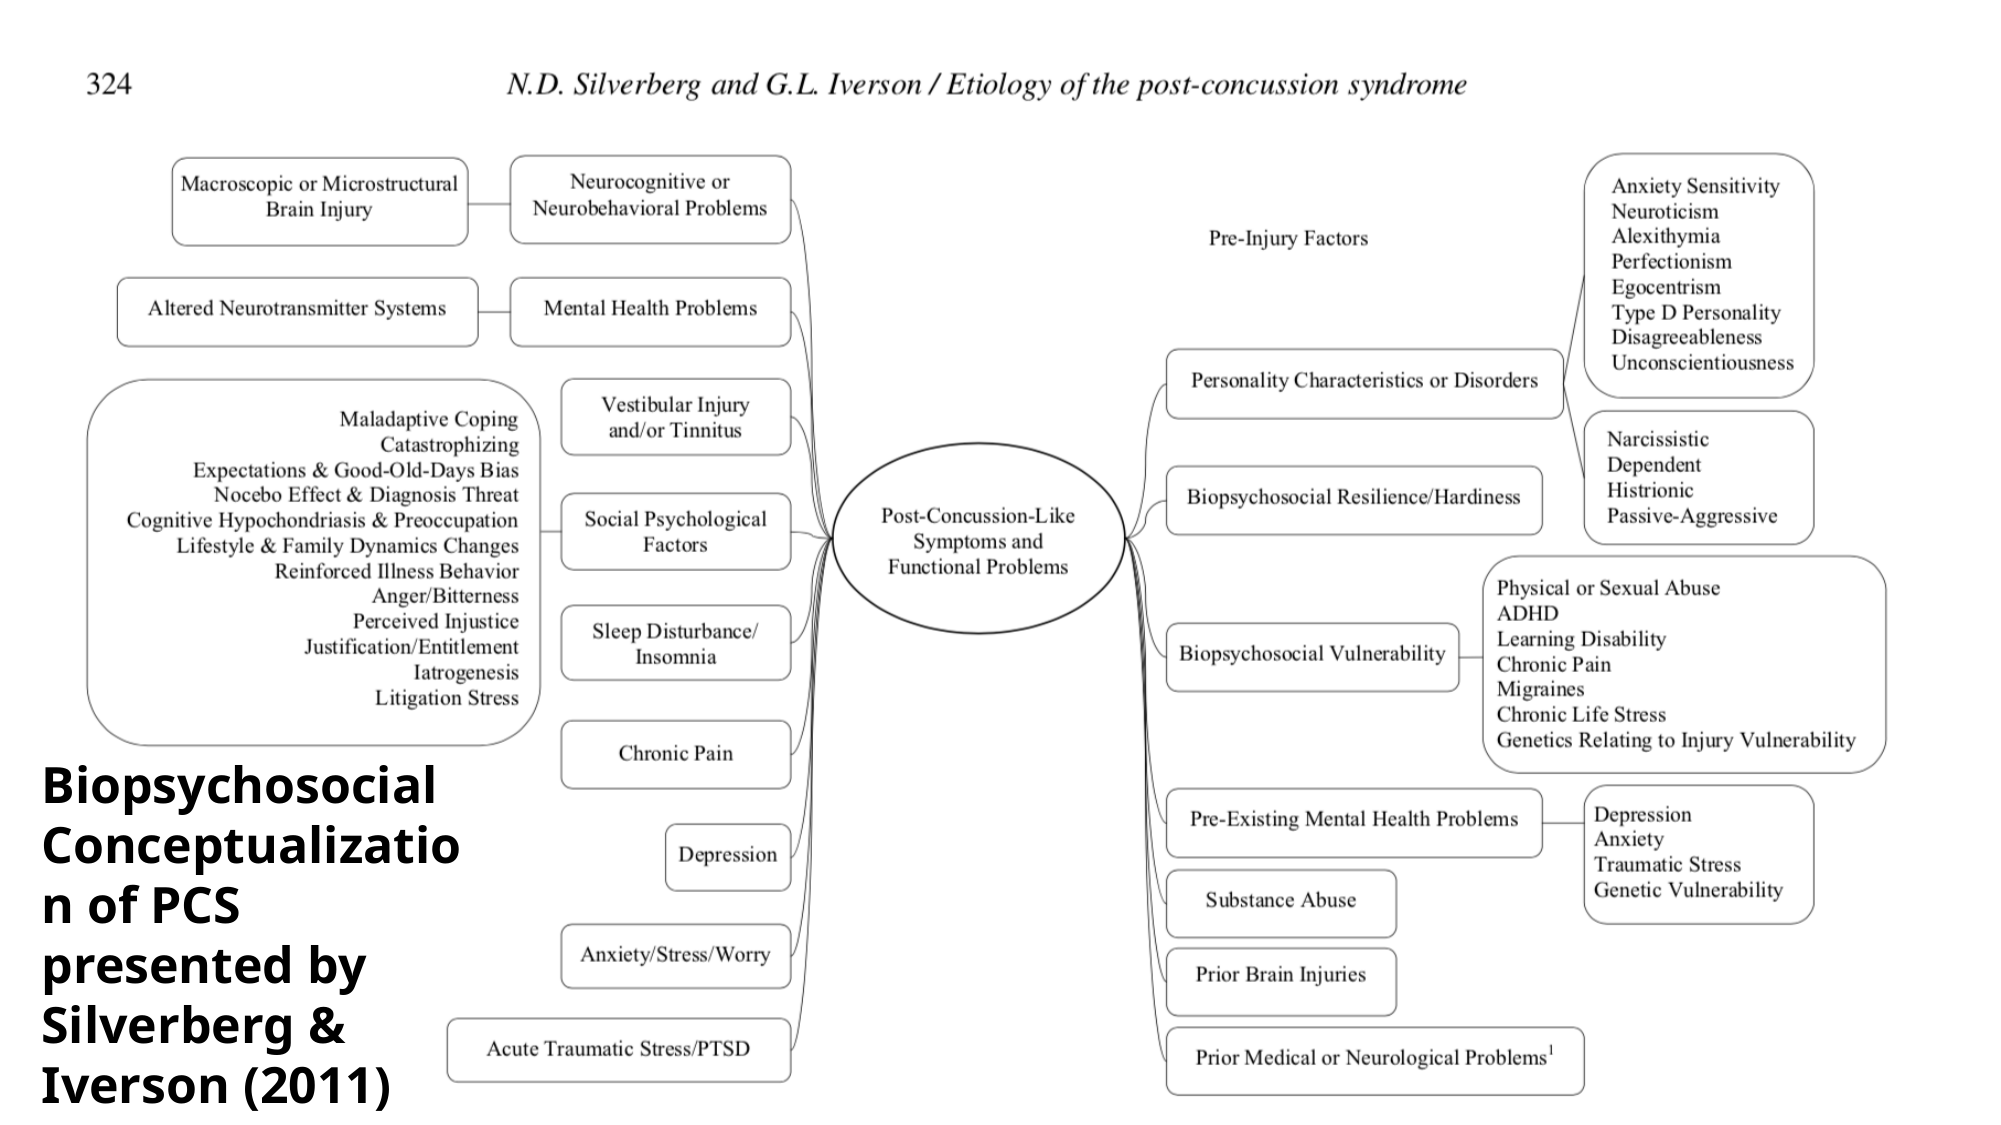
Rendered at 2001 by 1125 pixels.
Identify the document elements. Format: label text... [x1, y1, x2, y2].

text_box Biopsychosocial Conceptualization of PCS presented by Silverberg & Iverson (2011) [26, 746, 504, 1121]
picture [0, 0, 2001, 1125]
